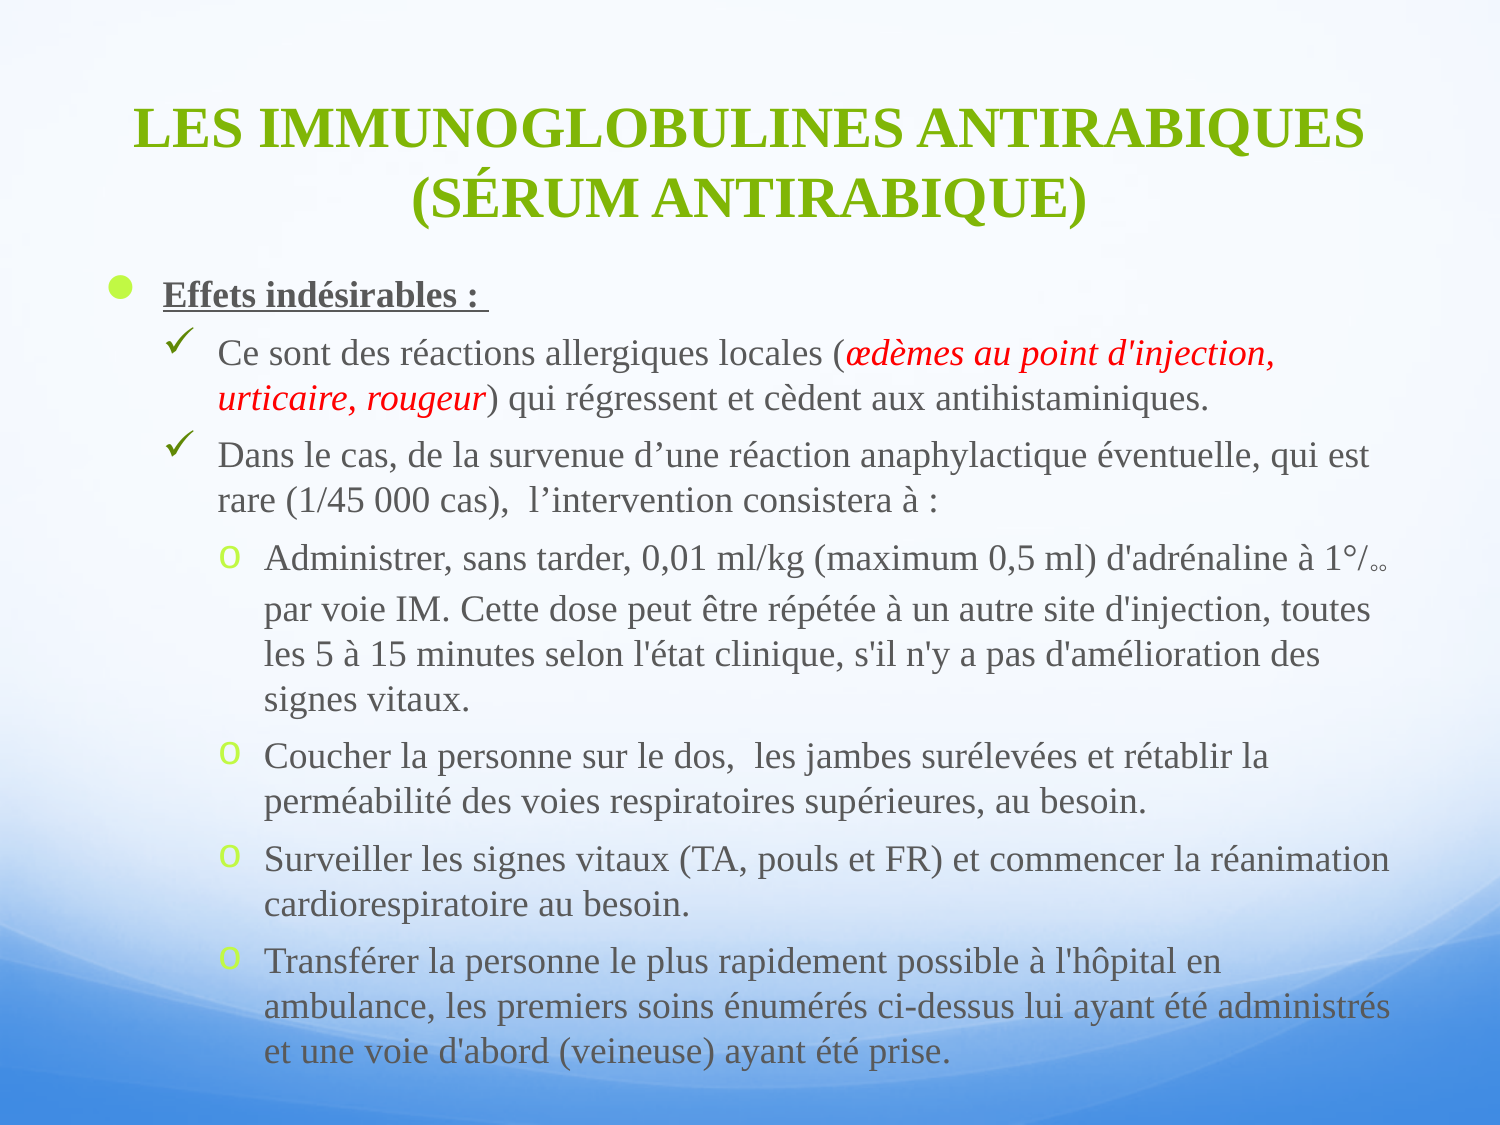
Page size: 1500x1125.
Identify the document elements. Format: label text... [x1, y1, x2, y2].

list Effets indésirables : Ce sont des réactions allergiques locales (œdèmes au point d'injection, urticaire, rougeur) qui régressent et cèdent aux antihistaminiques. Dans le cas, de la survenue d’une réaction anaphylactique éventuelle, qui est rare (1/45 000 cas), l’intervention consistera à : Administrer, sans tarder, 0,01 ml/kg (maximum 0,5 ml) d'adrénaline à 1°/°° par voie IM. Cette dose peut être répétée à un autre site d'injection, toutes les 5 à 15 minutes selon l'état clinique, s'il n'y a pas d'amélioration des signes vitaux. Coucher la personne sur le dos, les jambes surélevées et rétablir la perméabilité des voies respiratoires supérieures, au besoin. Surveiller les signes vitaux (TA, pouls et FR) et commencer la réanimation cardiorespiratoire au besoin. Transférer la personne le plus rapidement possible à l'hôpital en ambulance, les premiers soins énumérés ci-dessus lui ayant été administrés et une voie d'abord (veineuse) ayant été prise. [90, 262, 1410, 975]
title LES IMMUNOGLOBULINES ANTIRABIQUES (SÉRUM ANTIRABIQUE) [90, 17, 1410, 237]
